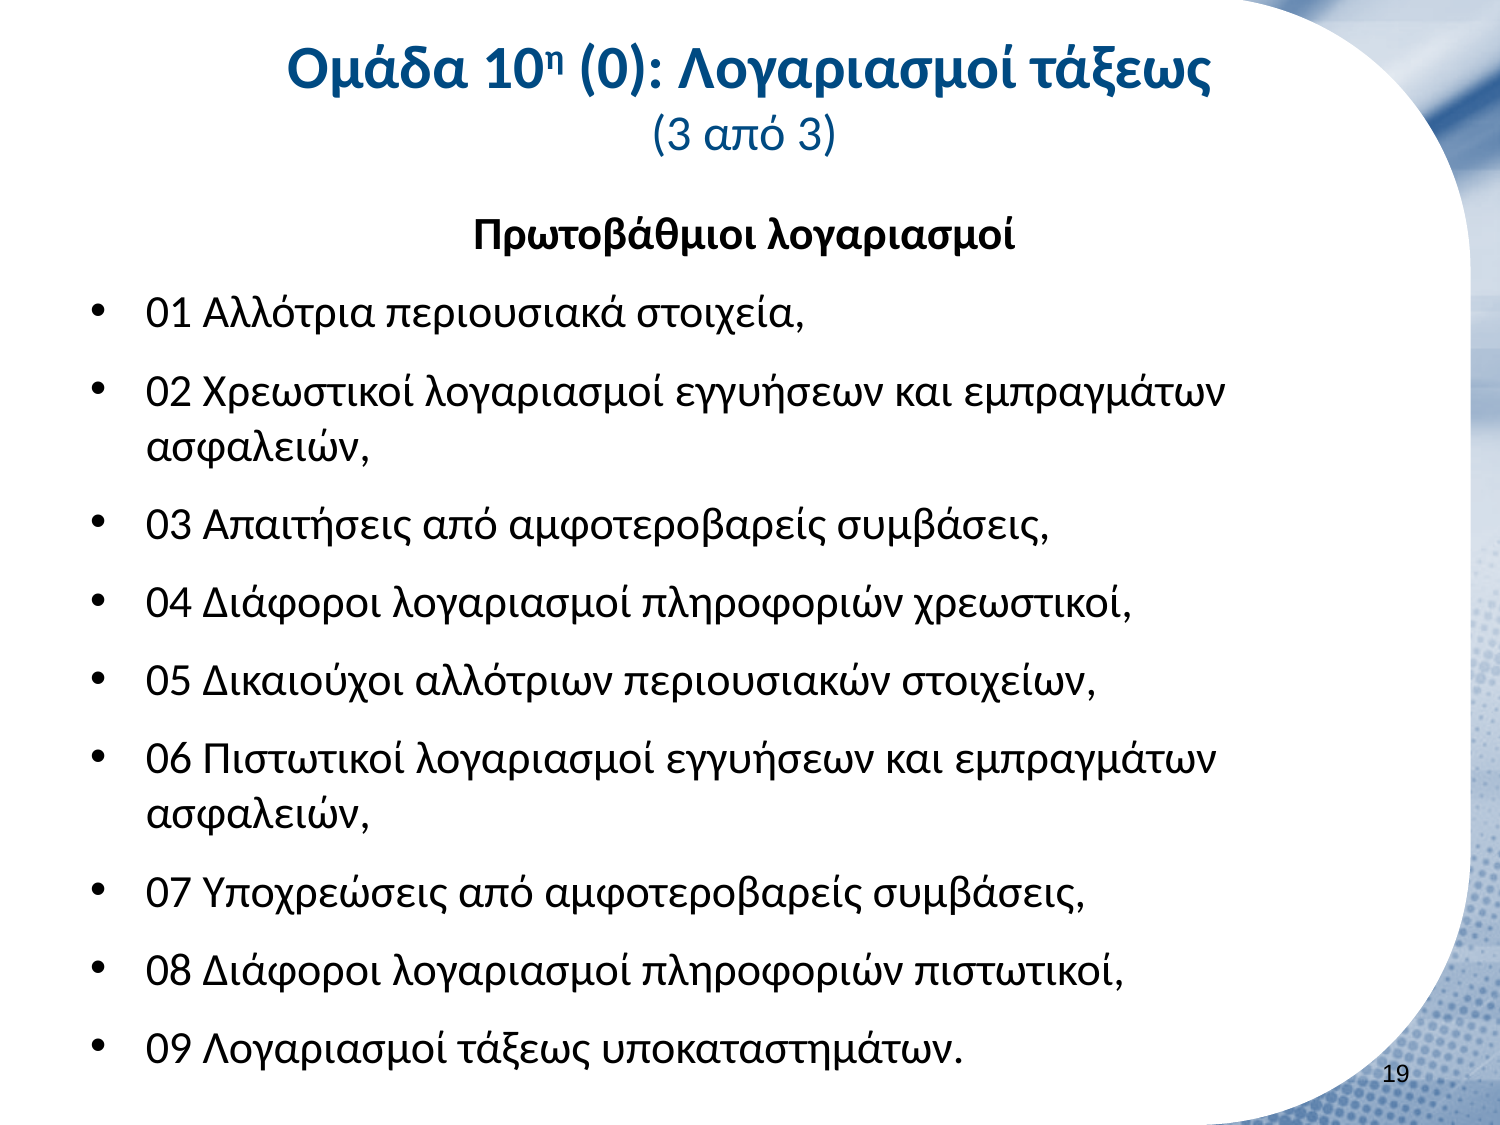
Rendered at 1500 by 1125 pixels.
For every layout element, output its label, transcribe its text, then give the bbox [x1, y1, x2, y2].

title Ομάδα 10η (0): Λογαριασμοί τάξεως (3 από 3) [0, 19, 1500, 169]
list Πρωτοβάθμιοι λογαριασμοί 01 Αλλότρια περιουσιακά στοιχεία, 02 Χρεωστικοί λογαριασμοί εγγυήσεων και εμπραγμάτων ασφαλειών, 03 Απαιτήσεις από αμφοτεροβαρείς συμβάσεις, 04 Διάφοροι λογαριασμοί πληροφοριών χρεωστικοί, 05 Δικαιούχοι αλλότριων περιουσιακών στοιχείων, 06 Πιστωτικοί λογαριασμοί εγγυήσεων και εμπραγμάτων ασφαλειών, 07 Υποχρεώσεις από αμφοτεροβαρείς συμβάσεις, 08 Διάφοροι λογαριασμοί πληροφοριών πιστωτικοί, 09 Λογαριασμοί τάξεως υποκαταστημάτων. [75, 196, 1425, 1083]
slide_number 18 [1074, 1042, 1425, 1103]
